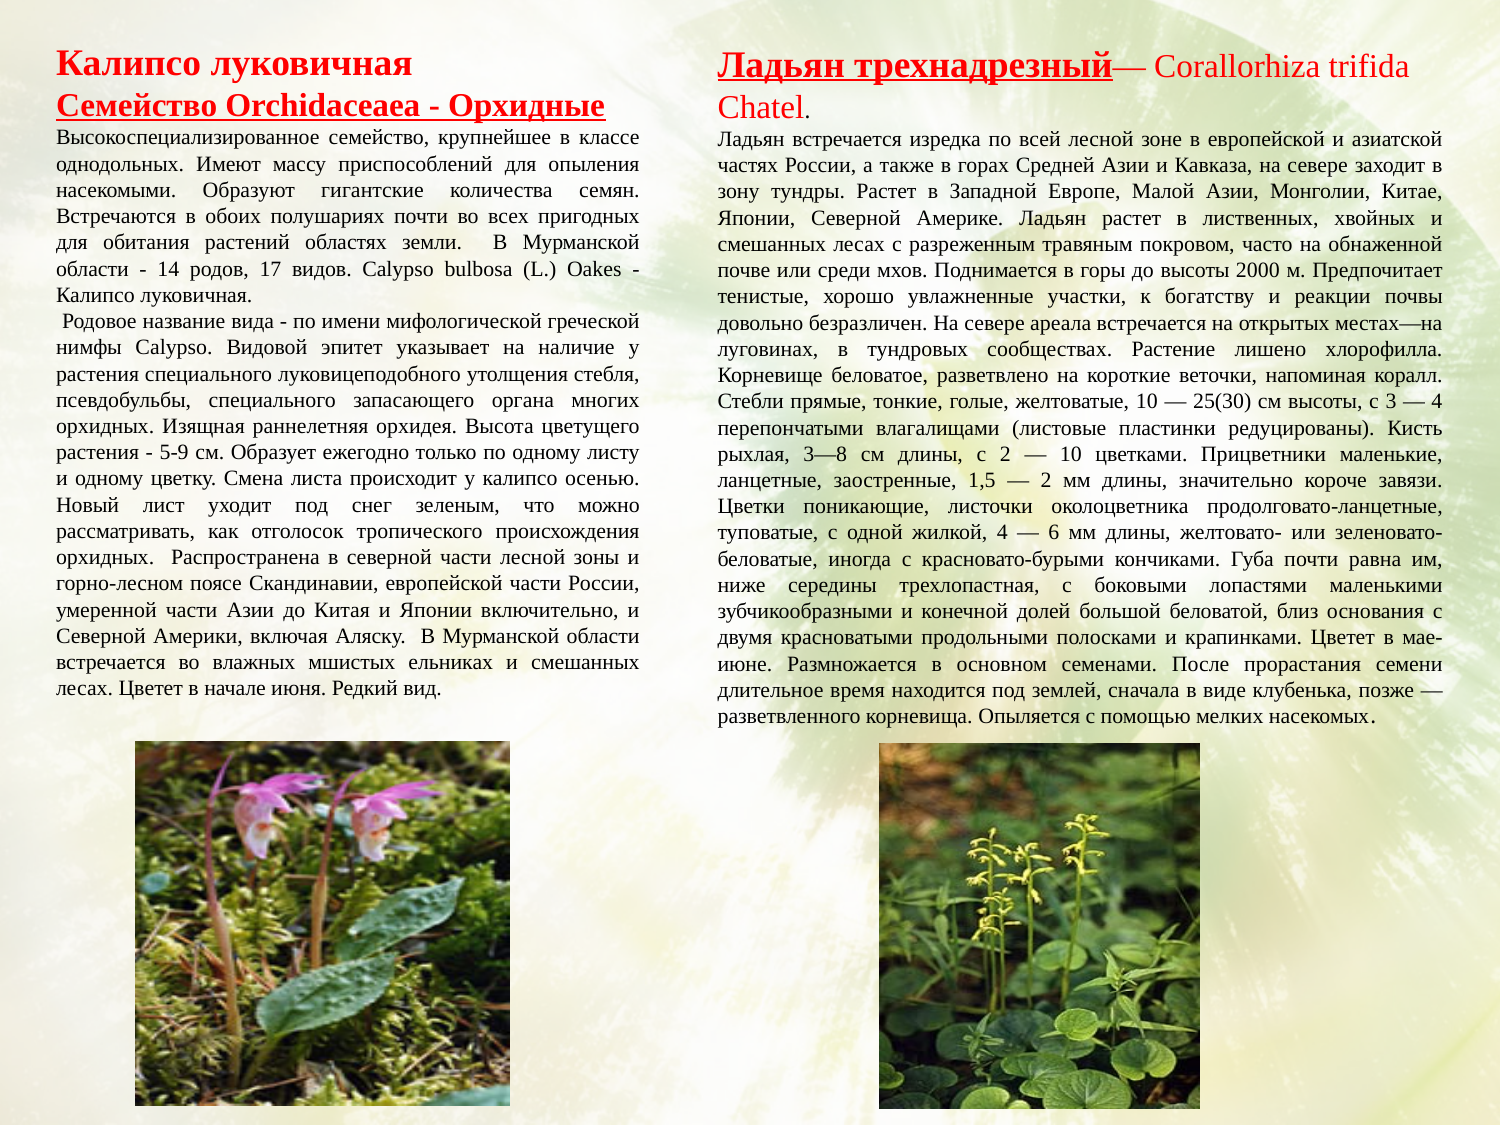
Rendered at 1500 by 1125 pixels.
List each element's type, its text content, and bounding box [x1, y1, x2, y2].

picture [135, 741, 511, 1107]
text_box Калипсо луковичная Семейство Orchidaceaea - Орхидные Высокоспециализированное семейство, крупнейшее в классе однодольных. Имеют массу приспособлений для опыления насекомыми. Образуют гигантские количества семян. Встречаются в обоих полушариях почти во всех пригодных для обитания растений областях земли. В Мурманской области - 14 родов, 17 видов. Calypso bulbosa (L.) Oakes - Калипсо луковичная. Родовое название вида - по имени мифологической греческой нимфы Calypso. Видовой эпитет указывает на наличие у растения специального луковицеподобного утолщения стебля, псевдобульбы, специального запасающего органа многих орхидных. Изящная раннелетняя орхидея. Высота цветущего растения - 5-9 см. Образует ежегодно только по одному листу и одному цветку. Смена листа происходит у калипсо осенью. Новый лист уходит под снег зеленым, что можно рассматривать, как отголосок тропического происхождения орхидных. Распространена в северной части лесной зоны и горно-лесном поясе Скандинавии, европейской части России, умеренной части Азии до Китая и Японии включительно, и Северной Америки, включая Аляску. В Мурманской области встречается во влажных мшистых ельниках и смешанных лесах. Цветет в начале июня. Редкий вид. [41, 30, 656, 708]
text_box Ладьян трехнадрезный— Corallorhiza trifida Chatel. Ладьян встречается изредка по всей лесной зоне в европейской и азиатской частях России, а также в горах Средней Азии и Кавказа, на севере заходит в зону тундры. Растет в Западной Европе, Малой Азии, Монголии, Китае, Японии, Северной Америке. Ладьян растет в лиственных, хвойных и смешанных лесах с разреженным травяным покровом, часто на обнаженной почве или среди мхов. Поднимается в горы до высоты 2000 м. Предпочитает тенистые, хорошо увлажненные участки, к богатству и реакции почвы довольно безразличен. На севере ареала встречается на открытых местах—на луговинах, в тундровых сообществах. Растение лишено хлорофилла. Корневище беловатое, разветвлено на короткие веточки, напоминая коралл. Стебли прямые, тонкие, голые, желтоватые, 10 — 25(30) см высоты, с 3 — 4 перепончатыми влагалищами (листовые пластинки редуцированы). Кисть рыхлая, 3—8 см длины, с 2 — 10 цветками. Прицветники маленькие, ланцетные, заостренные, 1,5 — 2 мм длины, значительно короче завязи. Цветки поникающие, листочки околоцветника продолговато-ланцетные, туповатые, с одной жилкой, 4 — 6 мм длины, желтовато- или зеленовато-беловатые, иногда с красновато-бурыми кончиками. Губа почти равна им, ниже середины трехлопастная, с боковыми лопастями маленькими зубчикообразными и конечной долей большой беловатой, близ основания с двумя красноватыми продольными полосками и крапинками. Цветет в мае-июне. Размножается в основном семенами. После прорастания семени длительное время находится под землей, сначала в виде клубенька, позже — разветвленного корневища. Опыляется с помощью мелких насекомых. [702, 32, 1459, 736]
picture [879, 742, 1200, 1109]
